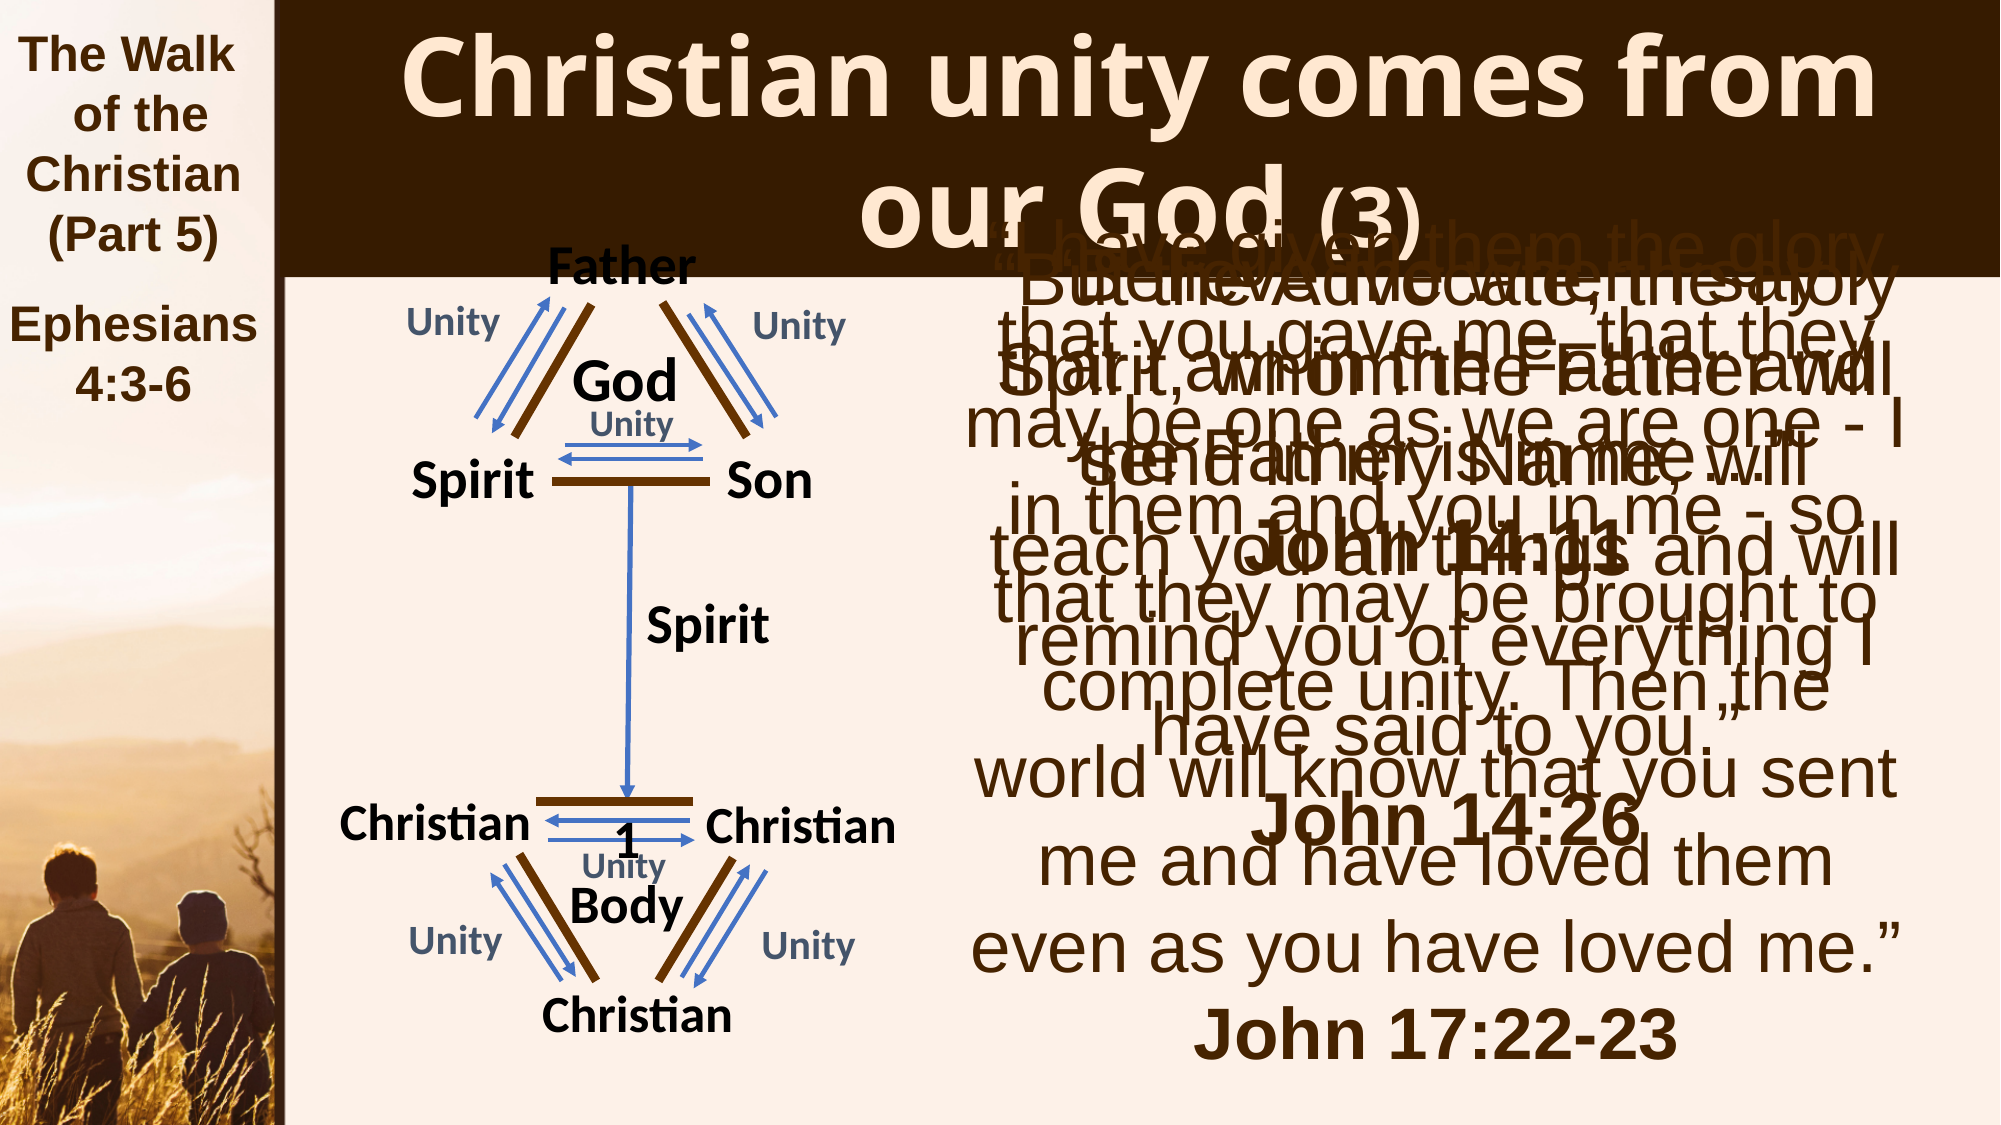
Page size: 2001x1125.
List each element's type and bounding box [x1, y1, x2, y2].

text_box [491, 307, 565, 434]
text_box [490, 872, 562, 981]
text_box [681, 864, 750, 978]
text_box [688, 314, 764, 429]
text_box [514, 304, 592, 437]
text_box [519, 854, 597, 981]
text_box [504, 864, 576, 977]
picture [0, 0, 2000, 1125]
text_box [475, 296, 551, 419]
text_box [658, 857, 733, 981]
text_box [662, 302, 747, 437]
text_box [627, 482, 631, 801]
text_box [693, 870, 767, 989]
text_box [703, 302, 777, 418]
